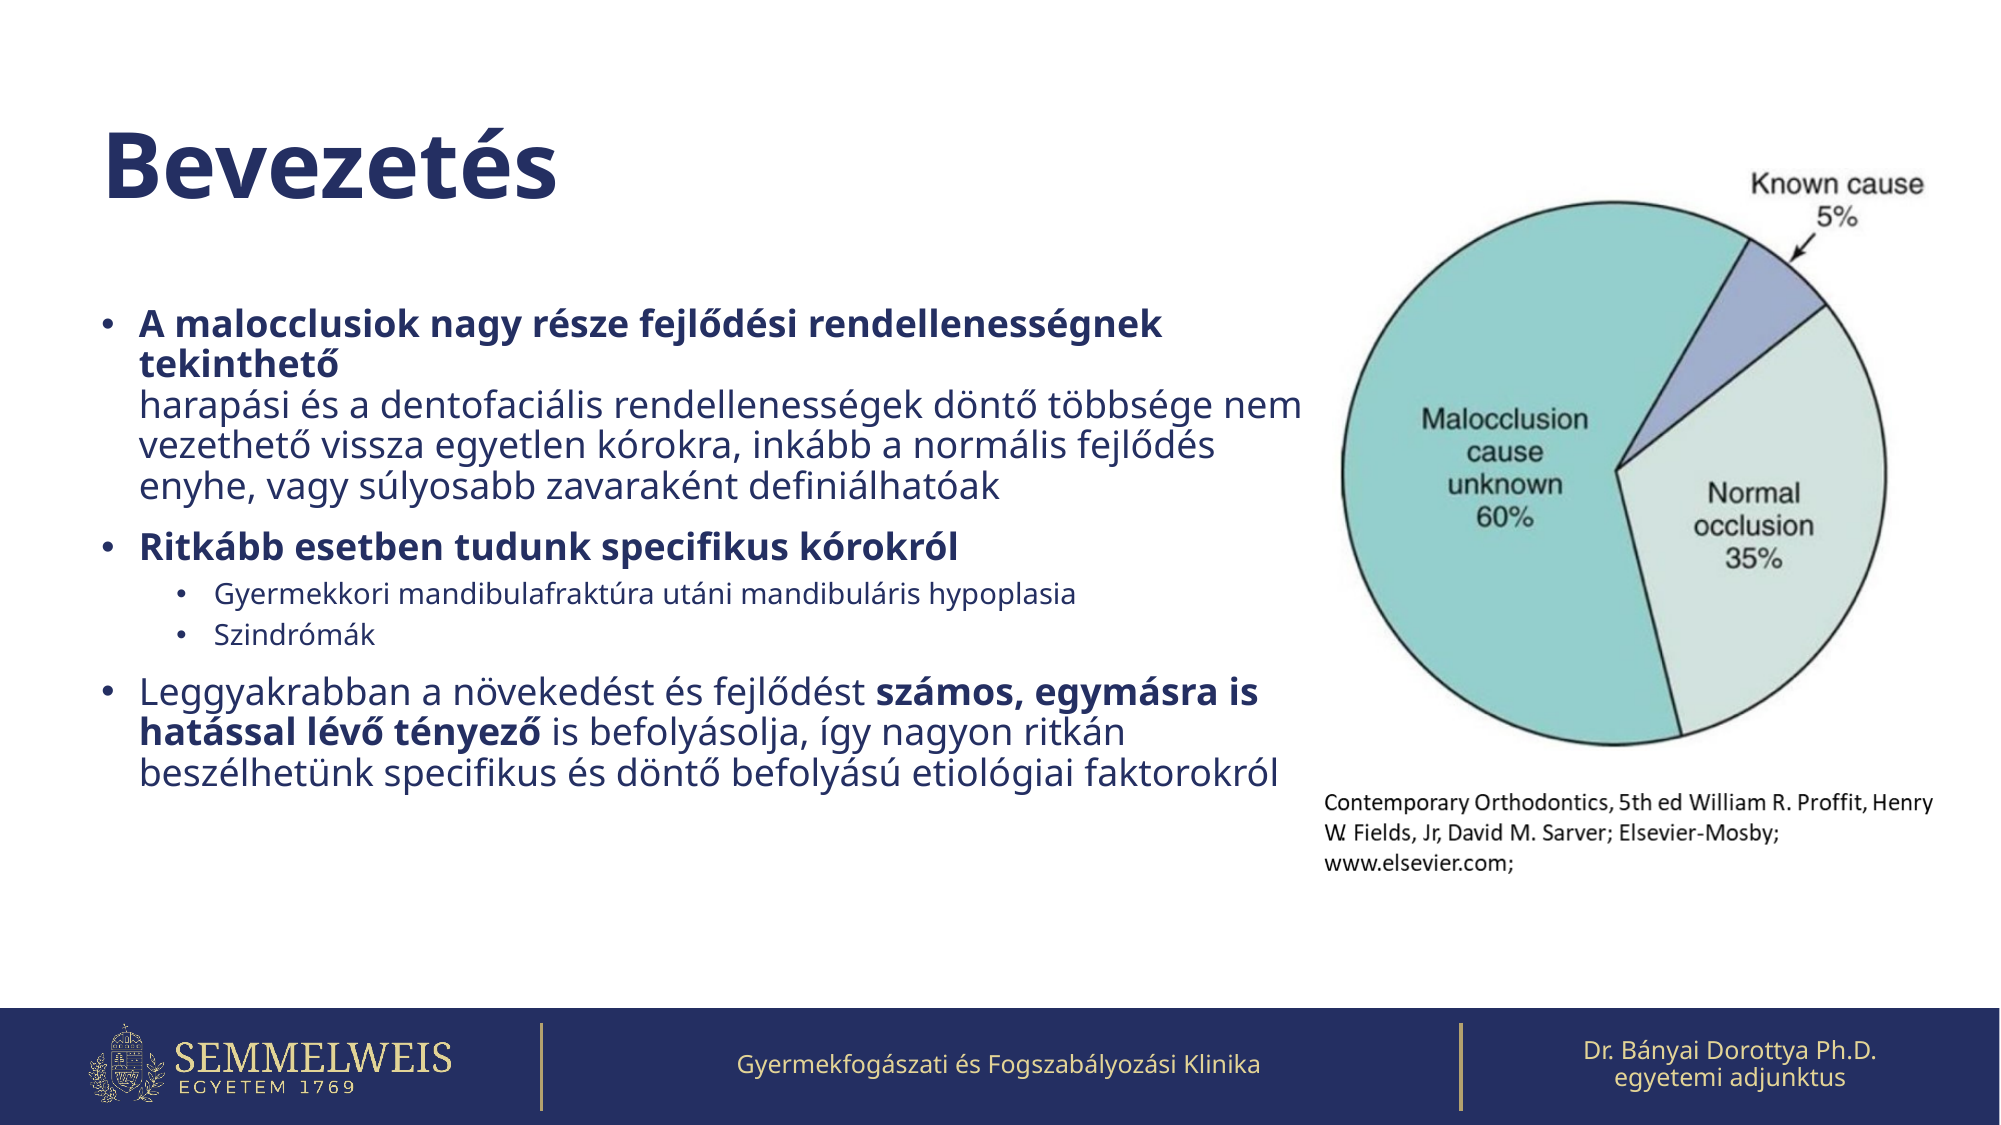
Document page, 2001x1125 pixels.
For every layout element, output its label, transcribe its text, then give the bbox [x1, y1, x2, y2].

title Bevezetés [86, 59, 1812, 278]
picture [60, 993, 479, 1125]
list A malocclusiok nagy része fejlődési rendellenességnek tekinthető harapási és a dentofaciális rendellenességek döntő többsége nem vezethető vissza egyetlen kórokra, inkább a normális fejlődés enyhe, vagy súlyosabb zavaraként definiálhatóak Ritkább esetben tudunk specifikus kórokról Gyermekkori mandibulafraktúra utáni mandibuláris hypoplasia Szindrómák Leggyakrabban a növekedést és fejlődést számos, egymásra is hatással lévő tényező is befolyásolja, így nagyon ritkán beszélhetünk specifikus és döntő befolyású etiológiai faktorokról [86, 297, 1333, 974]
picture [1308, 779, 1948, 894]
picture [1332, 168, 1929, 751]
